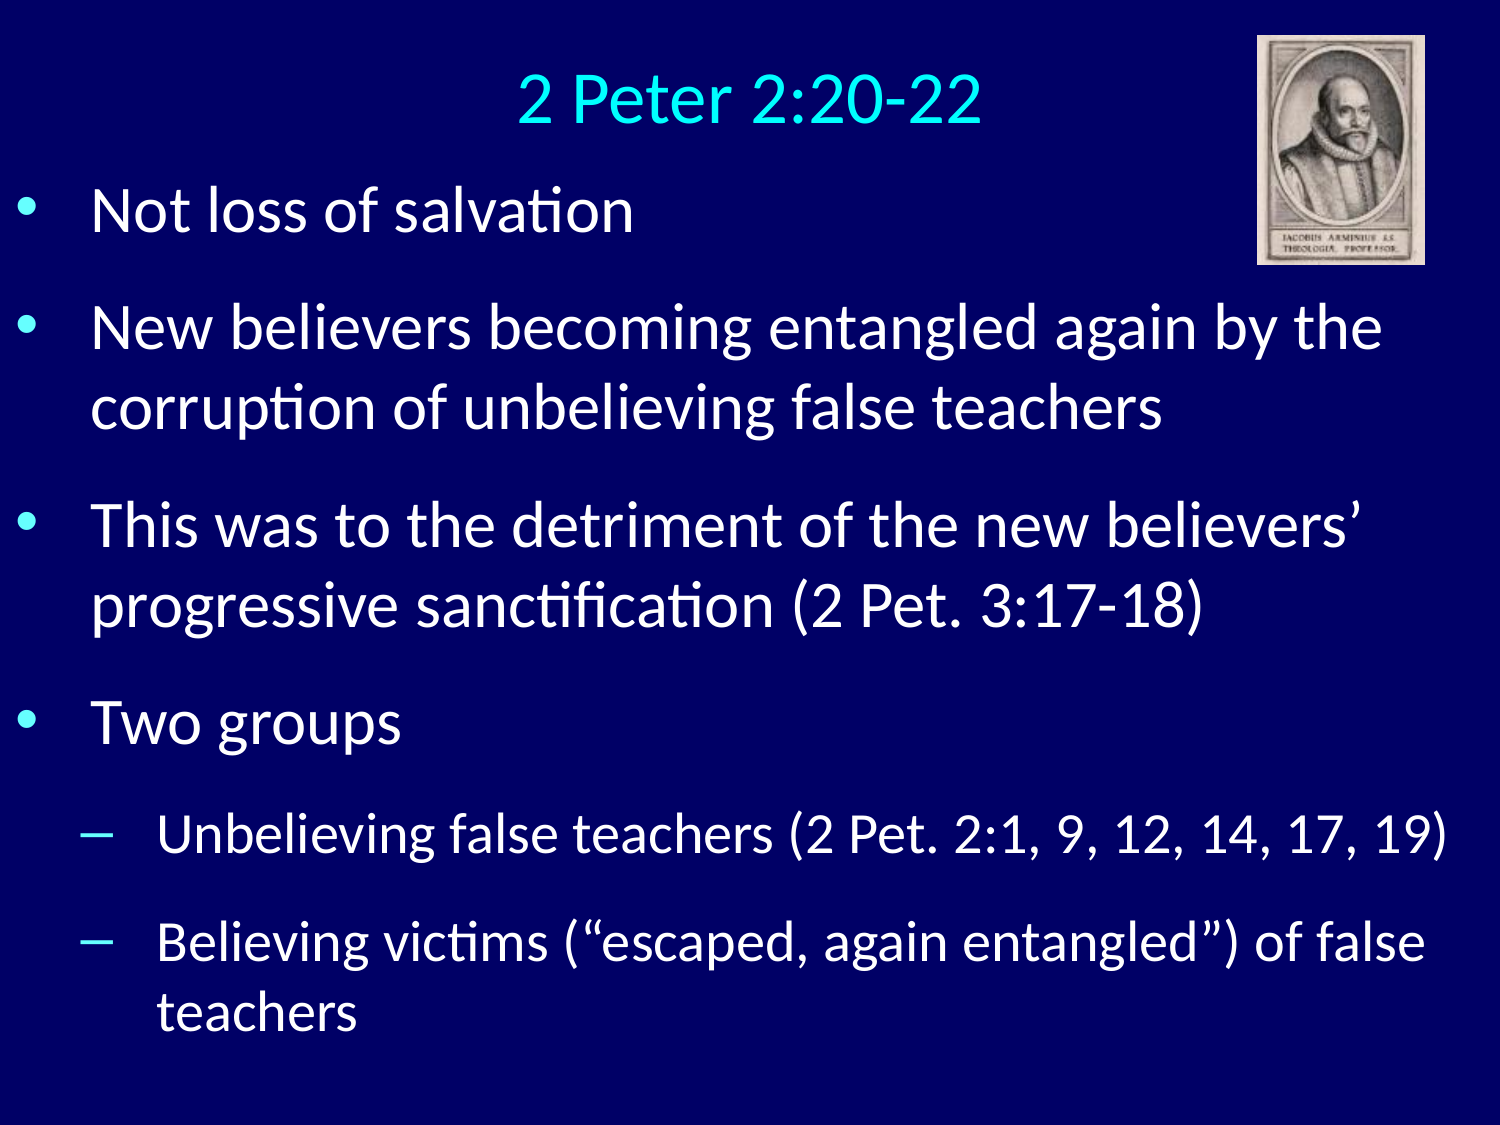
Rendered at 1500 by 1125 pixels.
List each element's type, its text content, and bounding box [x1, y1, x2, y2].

list Not loss of salvation New believers becoming entangled again by the corruption of unbelieving false teachers This was to the detriment of the new believers’ progressive sanctification (2 Pet. 3:17-18) Two groups Unbelieving false teachers (2 Pet. 2:1, 9, 12, 14, 17, 19) Believing victims (“escaped, again entangled”) of false teachers [0, 157, 1500, 1035]
title 2 Peter 2:20-22 [75, 45, 1251, 143]
picture [1256, 35, 1426, 265]
